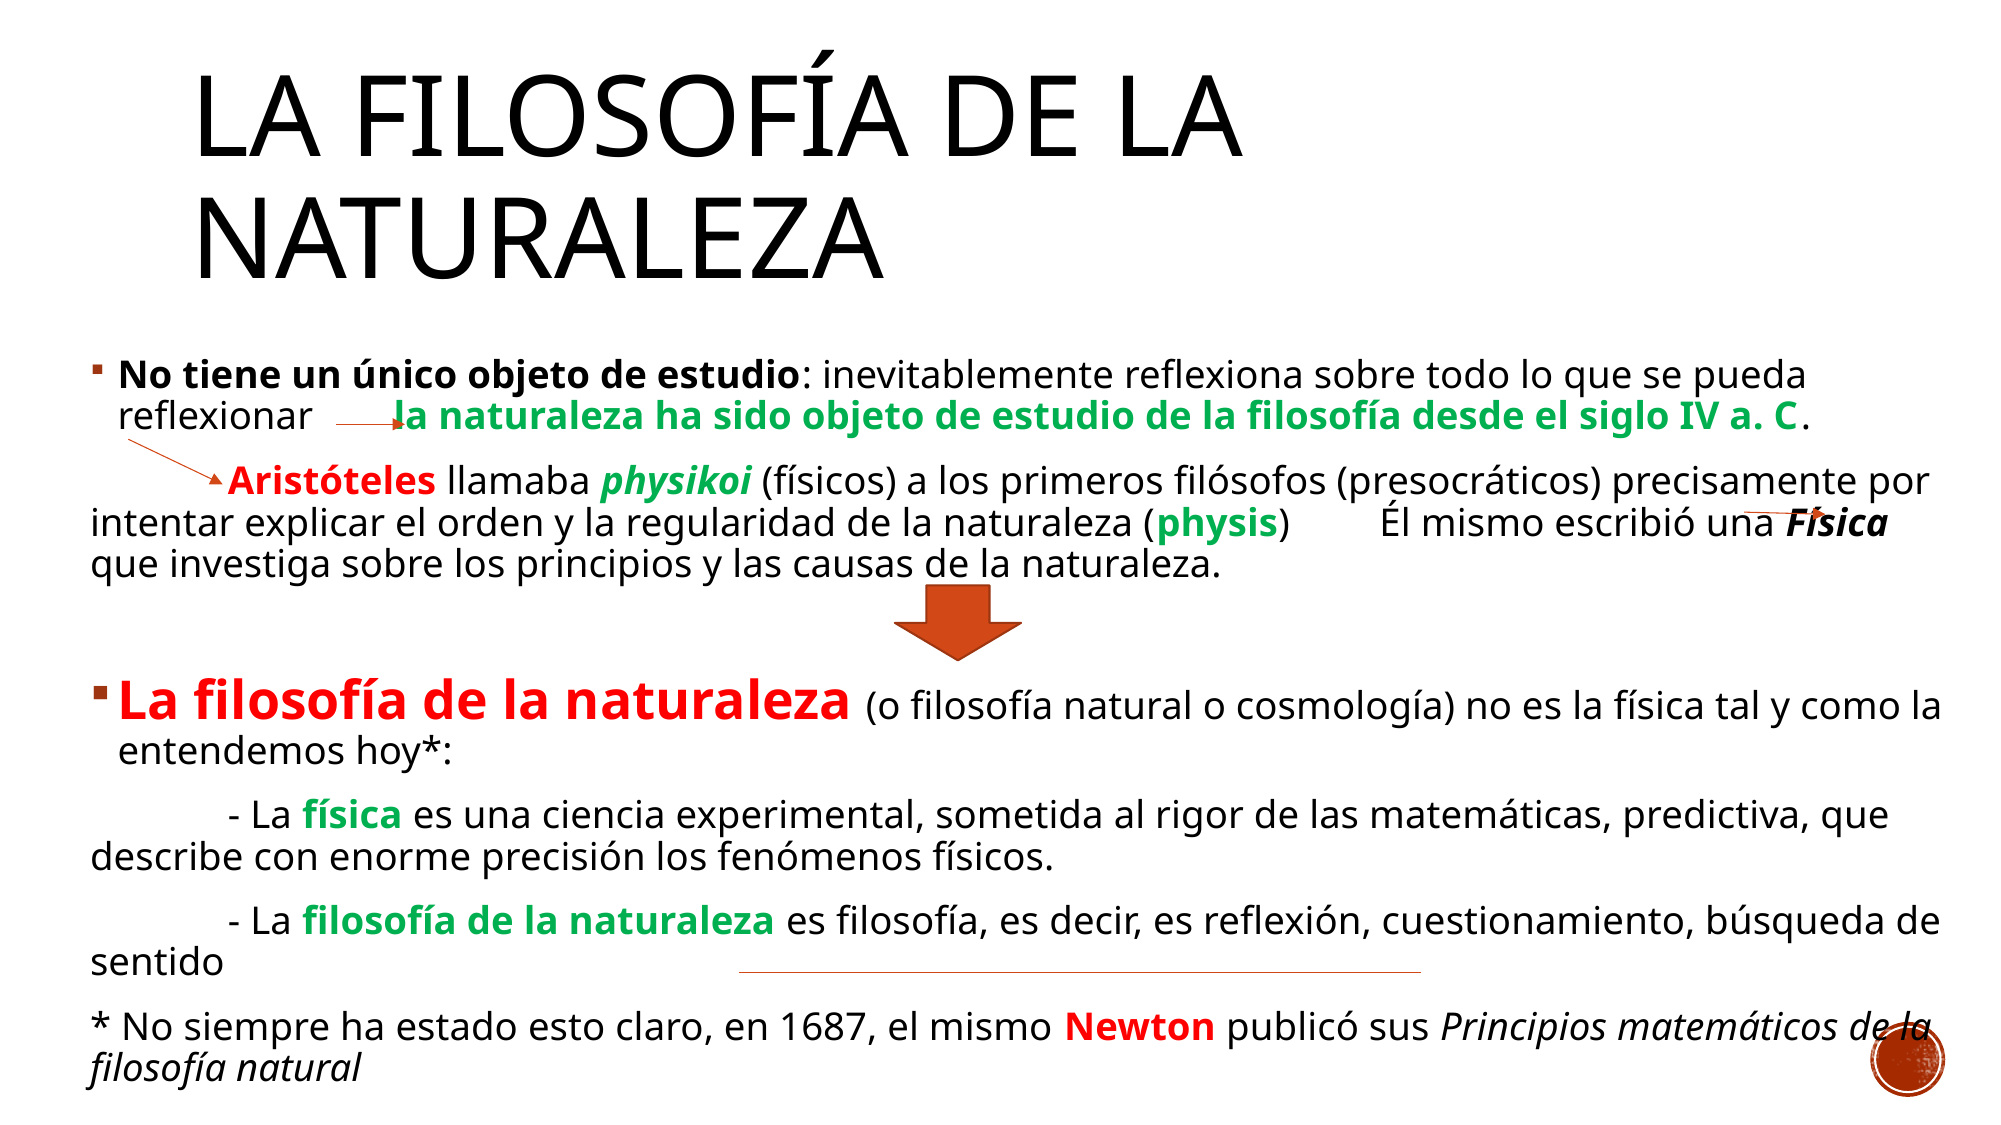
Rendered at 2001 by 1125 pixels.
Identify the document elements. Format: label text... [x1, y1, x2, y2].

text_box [130, 441, 222, 482]
text_box [893, 584, 1023, 662]
list No tiene un único objeto de estudio: inevitablemente reflexiona sobre todo lo que se pueda reflexionar la naturaleza ha sido objeto de estudio de la filosofía desde el siglo IV a. C. Aristóteles llamaba physikoi (físicos) a los primeros filósofos (presocráticos) precisamente por intentar explicar el orden y la regularidad de la naturaleza (physis) Él mismo escribió una Física que investiga sobre los principios y las causas de la naturaleza. La filosofía de la naturaleza (o filosofía natural o cosmología) no es la física tal y como la entendemos hoy*: - La física es una ciencia experimental, sometida al rigor de las matemáticas, predictiva, que describe con enorme precisión los fenómenos físicos. - La filosofía de la naturaleza es filosofía, es decir, es reflexión, cuestionamiento, búsqueda de sentido * No siempre ha estado esto claro, en 1687, el mismo Newton publicó sus Principios matemáticos de la filosofía natural [75, 348, 1968, 1104]
title La filosofía de la naturaleza [175, 49, 1826, 314]
